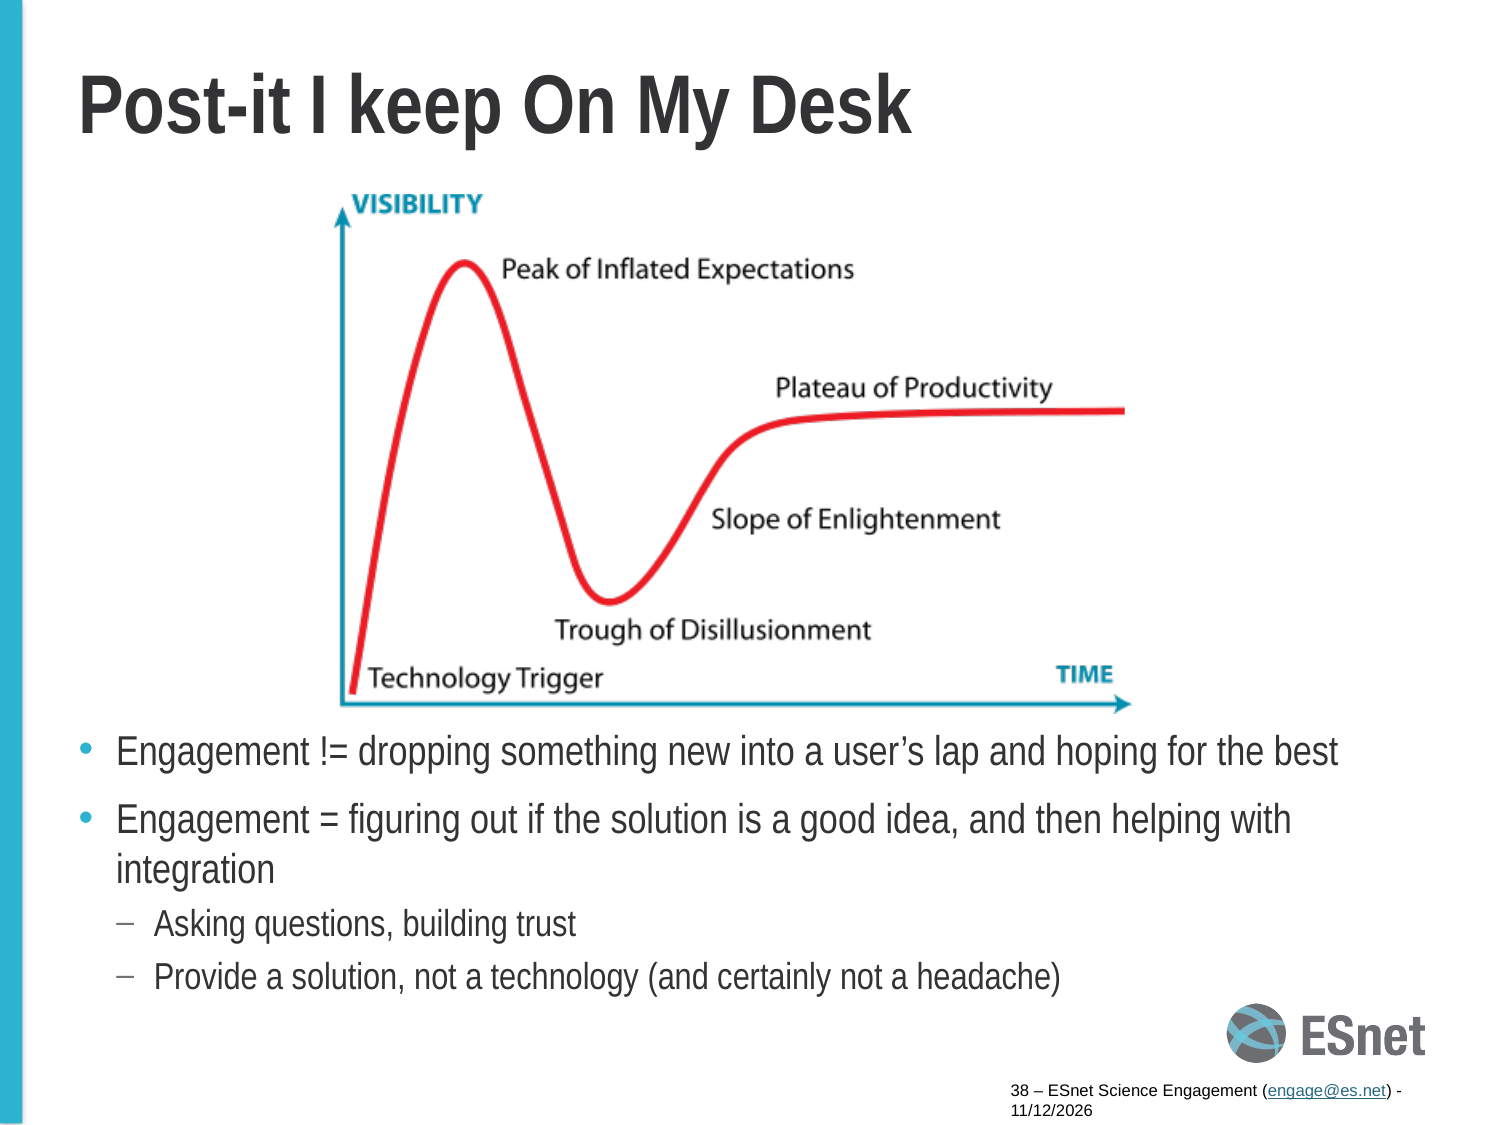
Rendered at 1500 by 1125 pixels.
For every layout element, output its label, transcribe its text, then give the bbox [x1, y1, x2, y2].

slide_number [995, 1084, 1485, 1115]
list Engagement != dropping something new into a user’s lap and hoping for the best Engagement = figuring out if the solution is a good idea, and then helping with integration Asking questions, building trust Provide a solution, not a technology (and certainly not a headache) [63, 715, 1442, 1071]
picture [333, 194, 1133, 714]
title Post-it I keep On My Desk [63, 6, 1414, 195]
